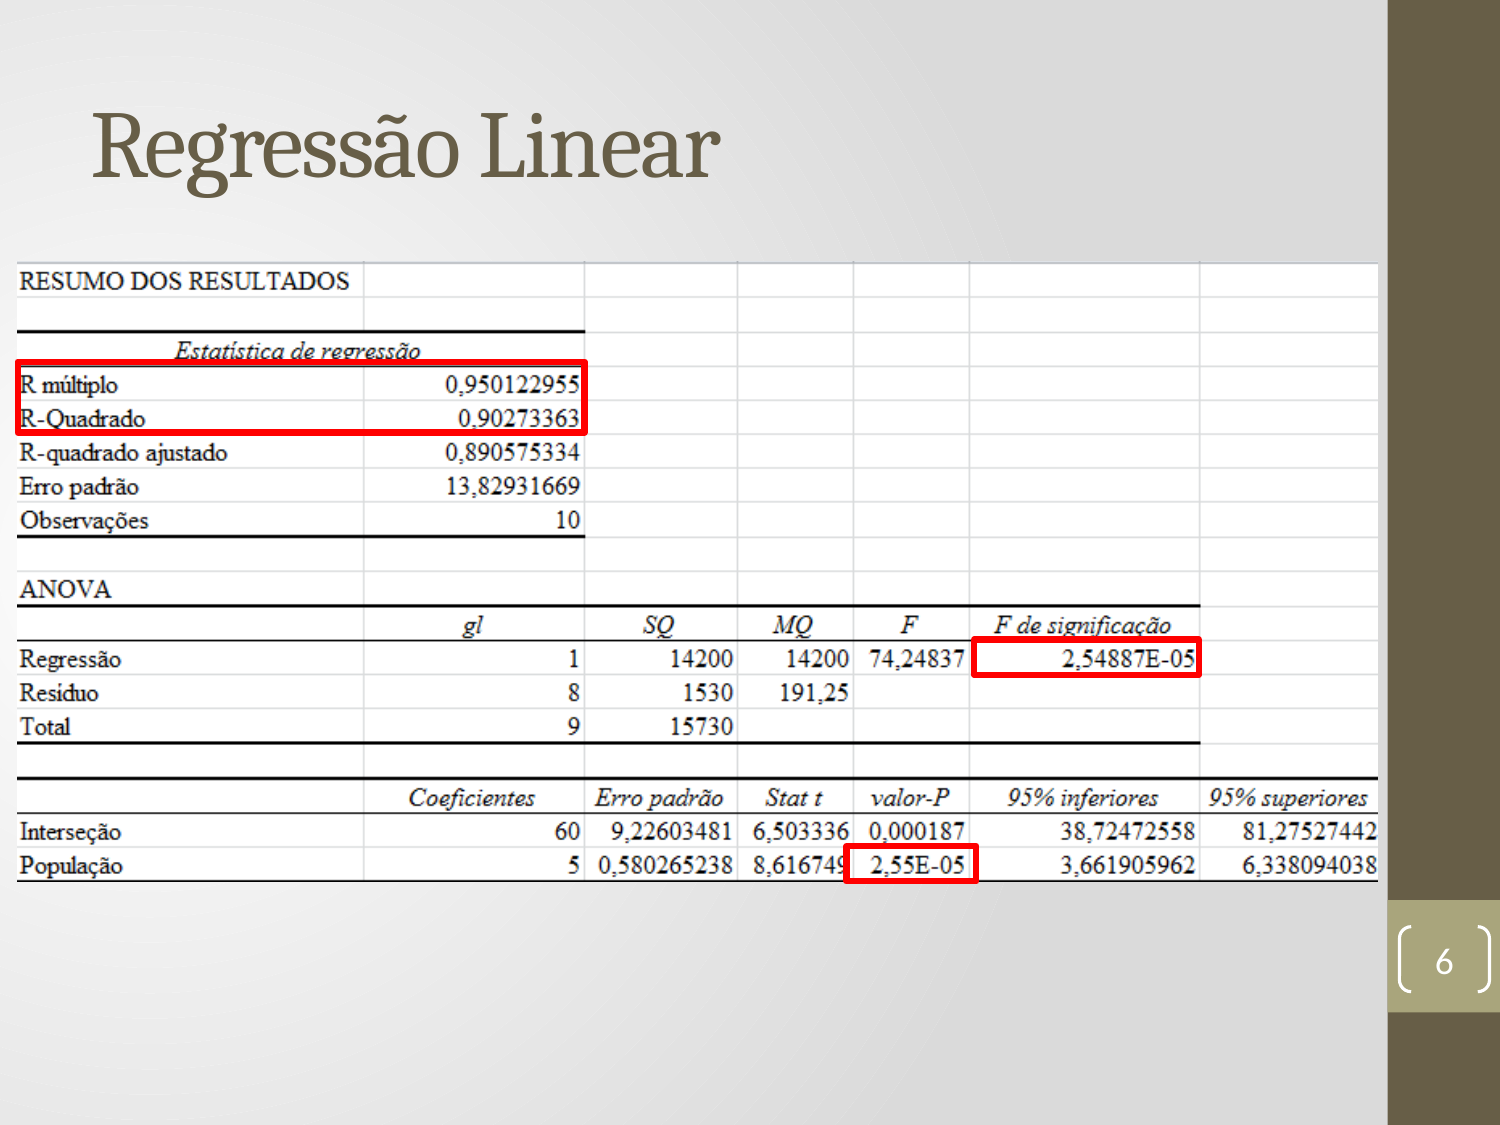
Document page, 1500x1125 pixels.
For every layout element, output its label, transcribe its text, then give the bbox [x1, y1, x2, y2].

title Regressão Linear [75, 45, 1325, 233]
slide_number 6 [1397, 925, 1492, 994]
picture [17, 261, 1379, 882]
